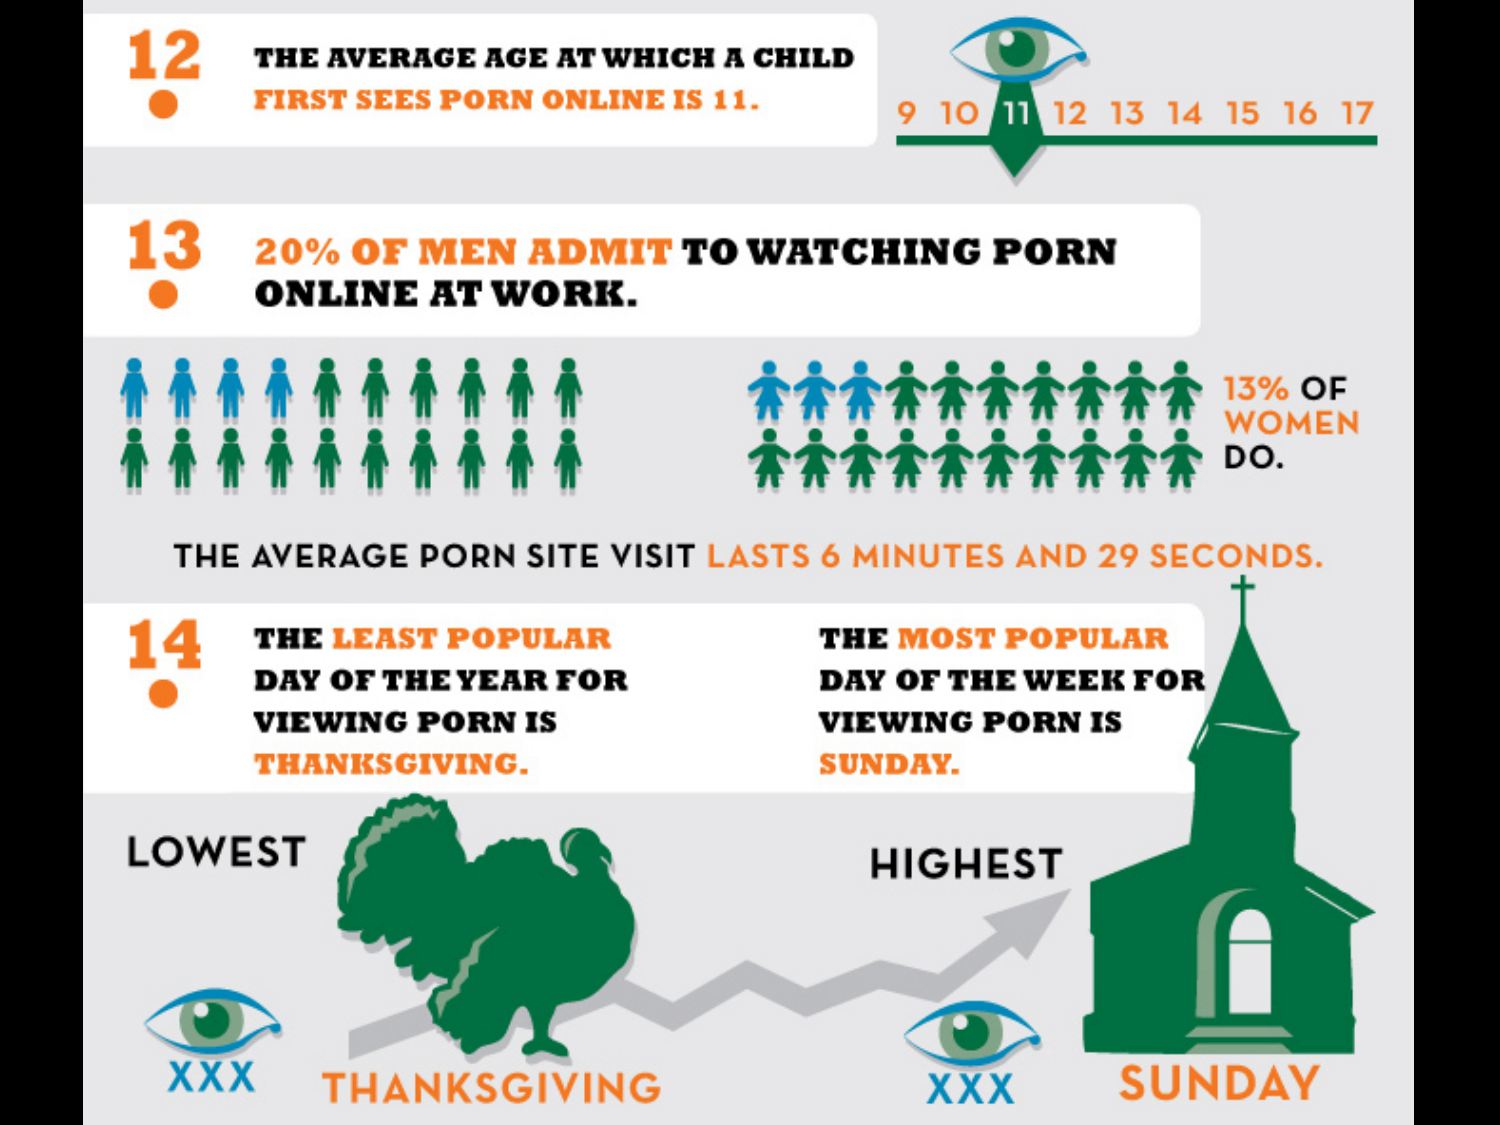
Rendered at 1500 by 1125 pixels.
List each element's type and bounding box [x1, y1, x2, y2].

picture [83, 0, 1414, 1125]
